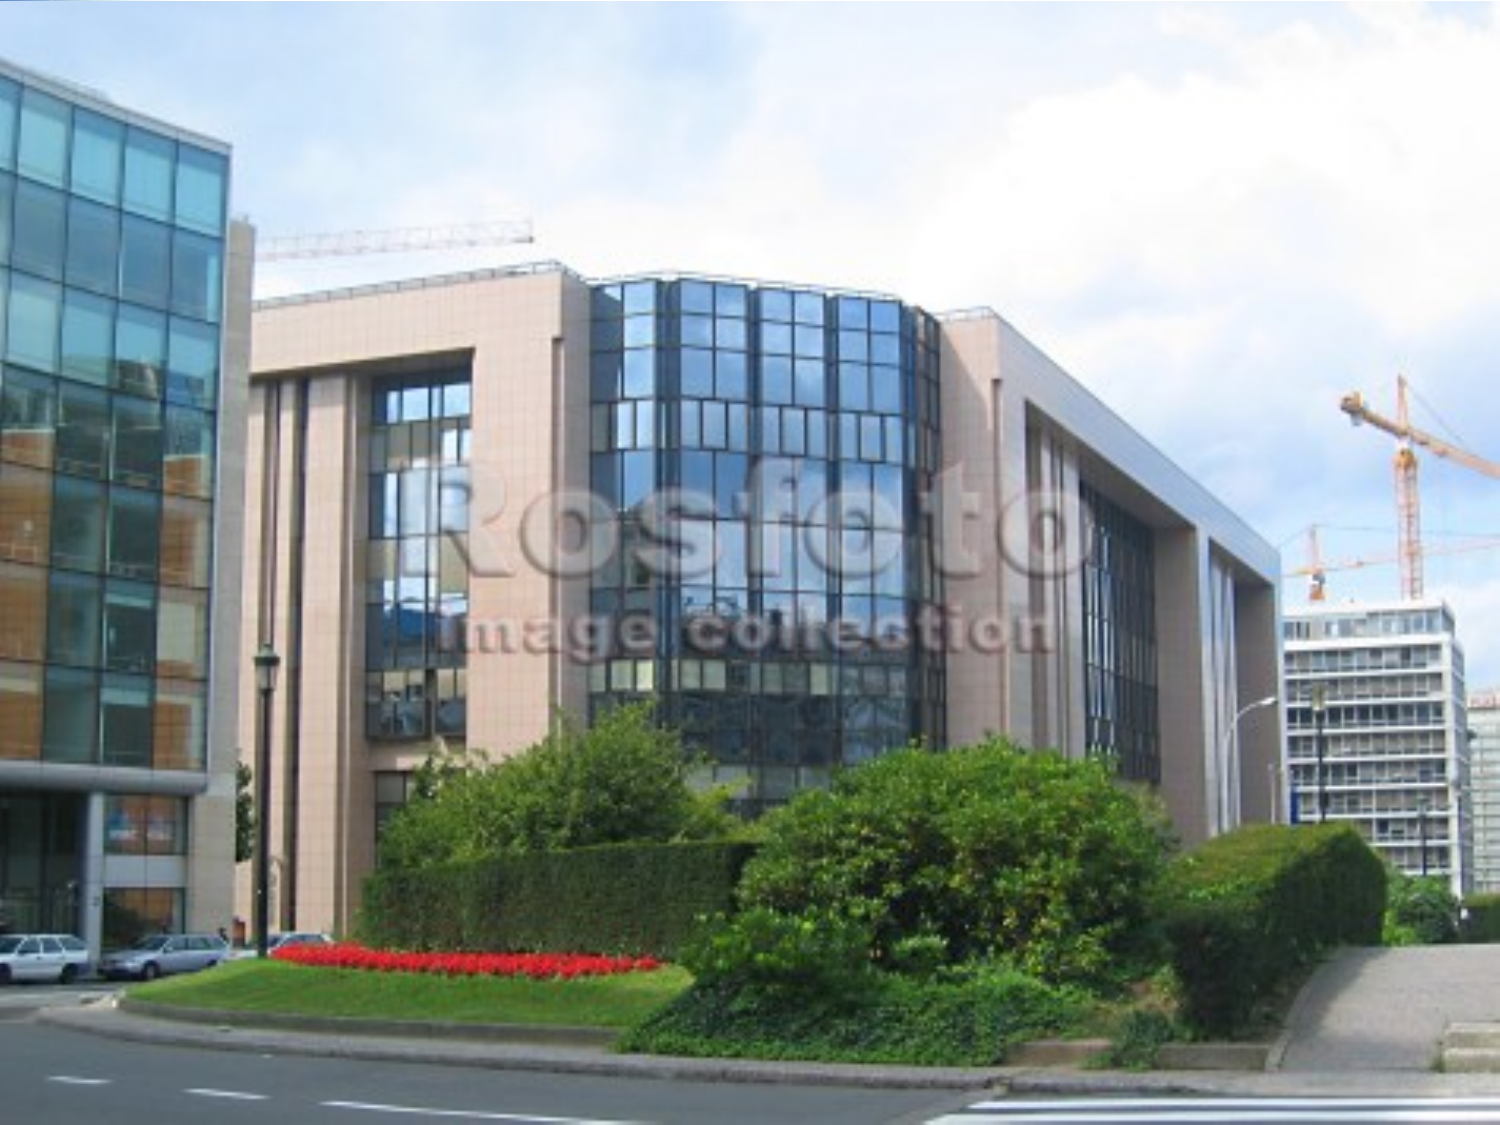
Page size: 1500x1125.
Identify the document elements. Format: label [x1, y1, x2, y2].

list [0, 0, 1500, 1125]
